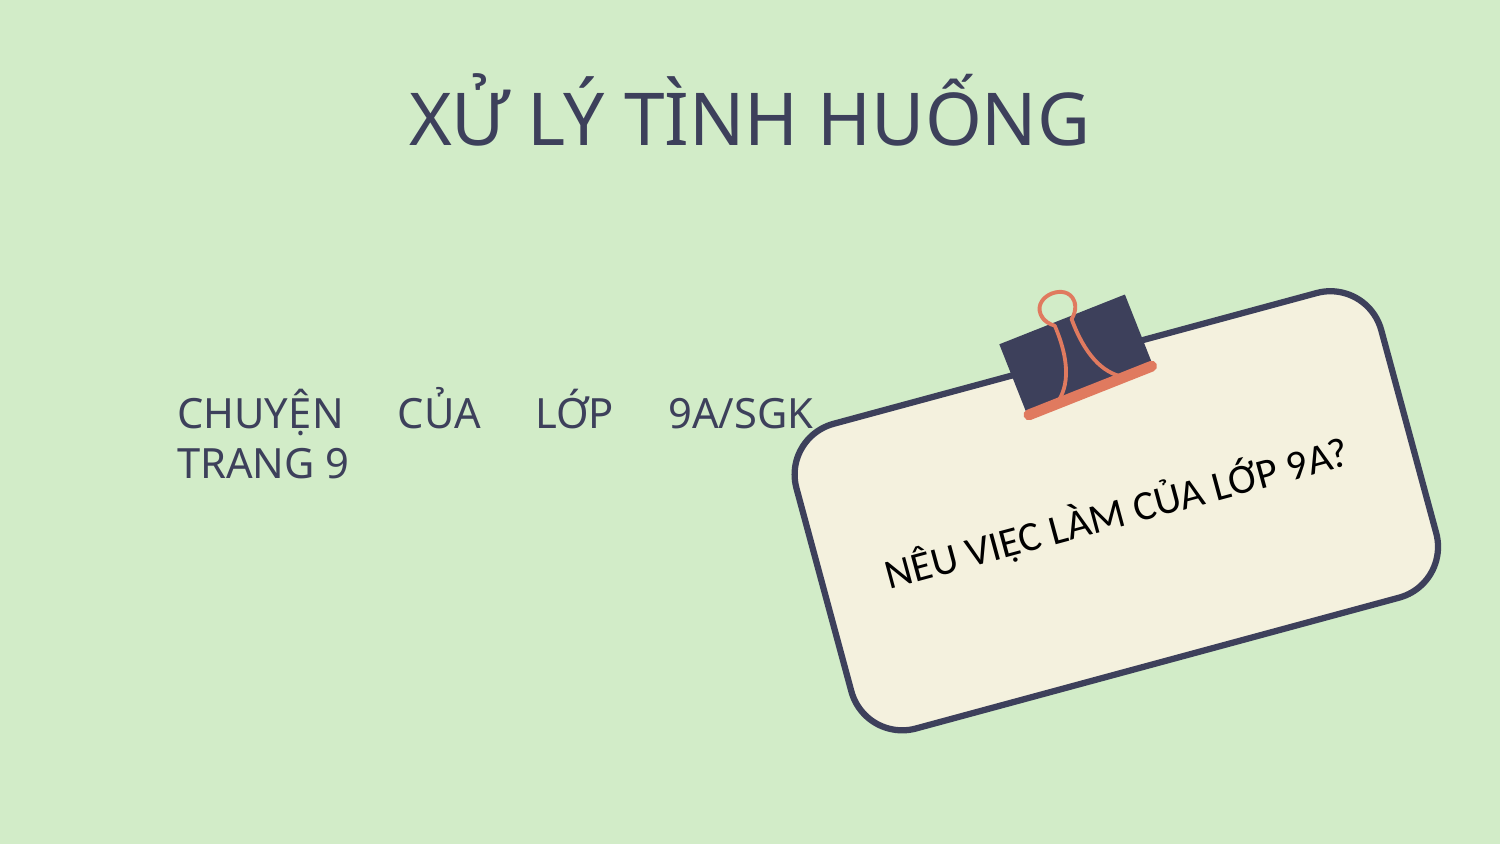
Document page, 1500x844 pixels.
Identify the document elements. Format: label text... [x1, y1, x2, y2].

text_box [1023, 361, 1157, 421]
text_box [1053, 315, 1111, 394]
text_box NÊU VIỆC LÀM CỦA LỚP 9A? [794, 291, 1439, 731]
text_box [1075, 294, 1152, 373]
text_box [1037, 289, 1133, 409]
text_box [999, 325, 1064, 410]
subtitle CHUYỆN CỦA LỚP 9A/SGK TRANG 9 [177, 328, 814, 546]
title XỬ LÝ TÌNH HUỐNG [116, 72, 1383, 167]
